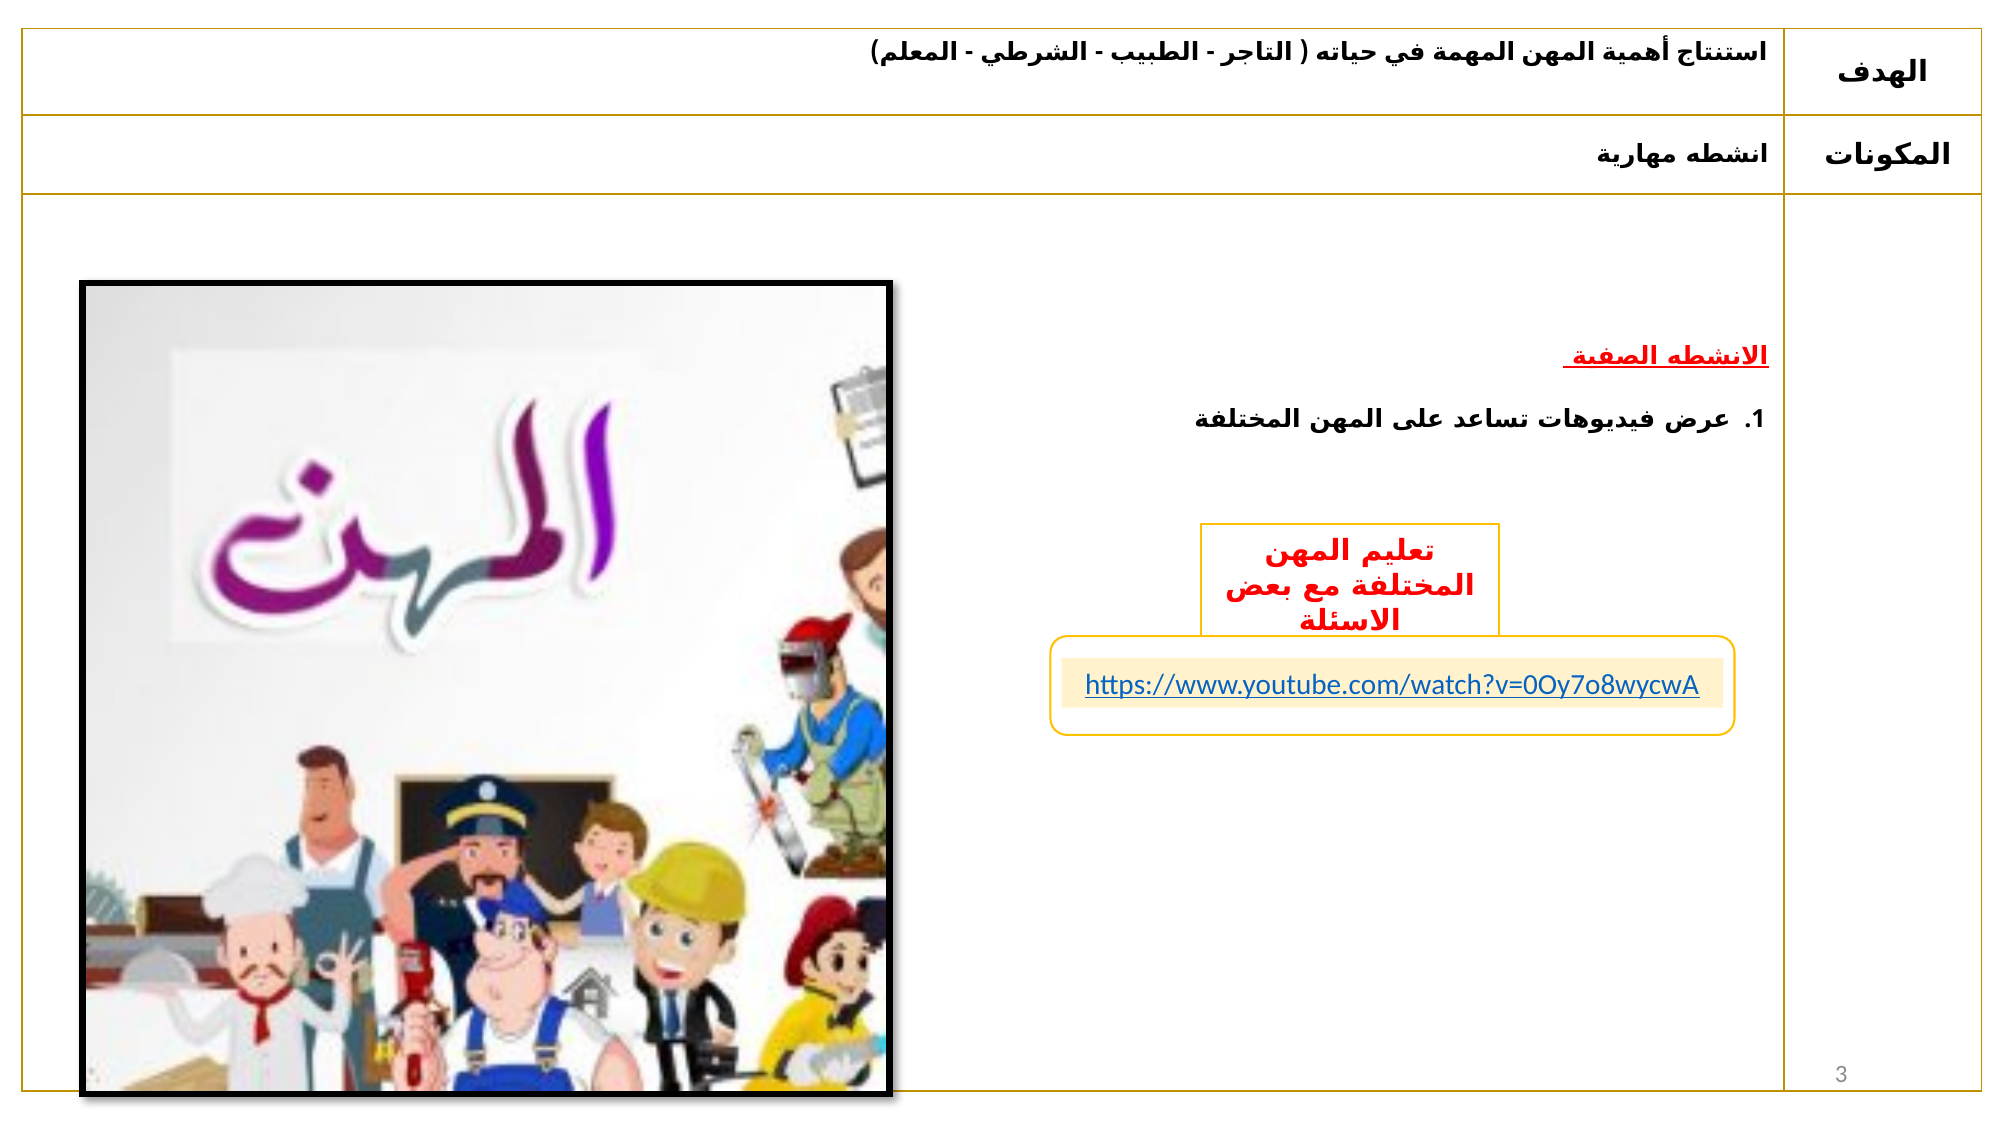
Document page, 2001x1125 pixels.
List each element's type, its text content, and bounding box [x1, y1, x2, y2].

text_box تعليم المهن المختلفة مع بعض الاسئلة [1200, 523, 1500, 635]
table_header استنتاج أهمية المهن المهمة في حياته ( التاجر - الطبيب - الشرطي - المعلم) [23, 29, 1783, 114]
table_cell المكونات [1785, 116, 1981, 193]
table_header الهدف [1785, 29, 1981, 114]
table_cell [1785, 195, 1981, 1090]
text_box https://www.youtube.com/watch?v=0Oy7o8wycwA [1061, 657, 1724, 708]
picture [85, 285, 887, 1092]
table_cell انشطه مهارية [23, 116, 1783, 193]
table_cell الانشطه الصفية عرض فيديوهات تساعد على المهن المختلفة [23, 195, 1783, 1090]
slide_number 3 [1412, 1042, 1863, 1103]
text_box [1049, 635, 1736, 736]
